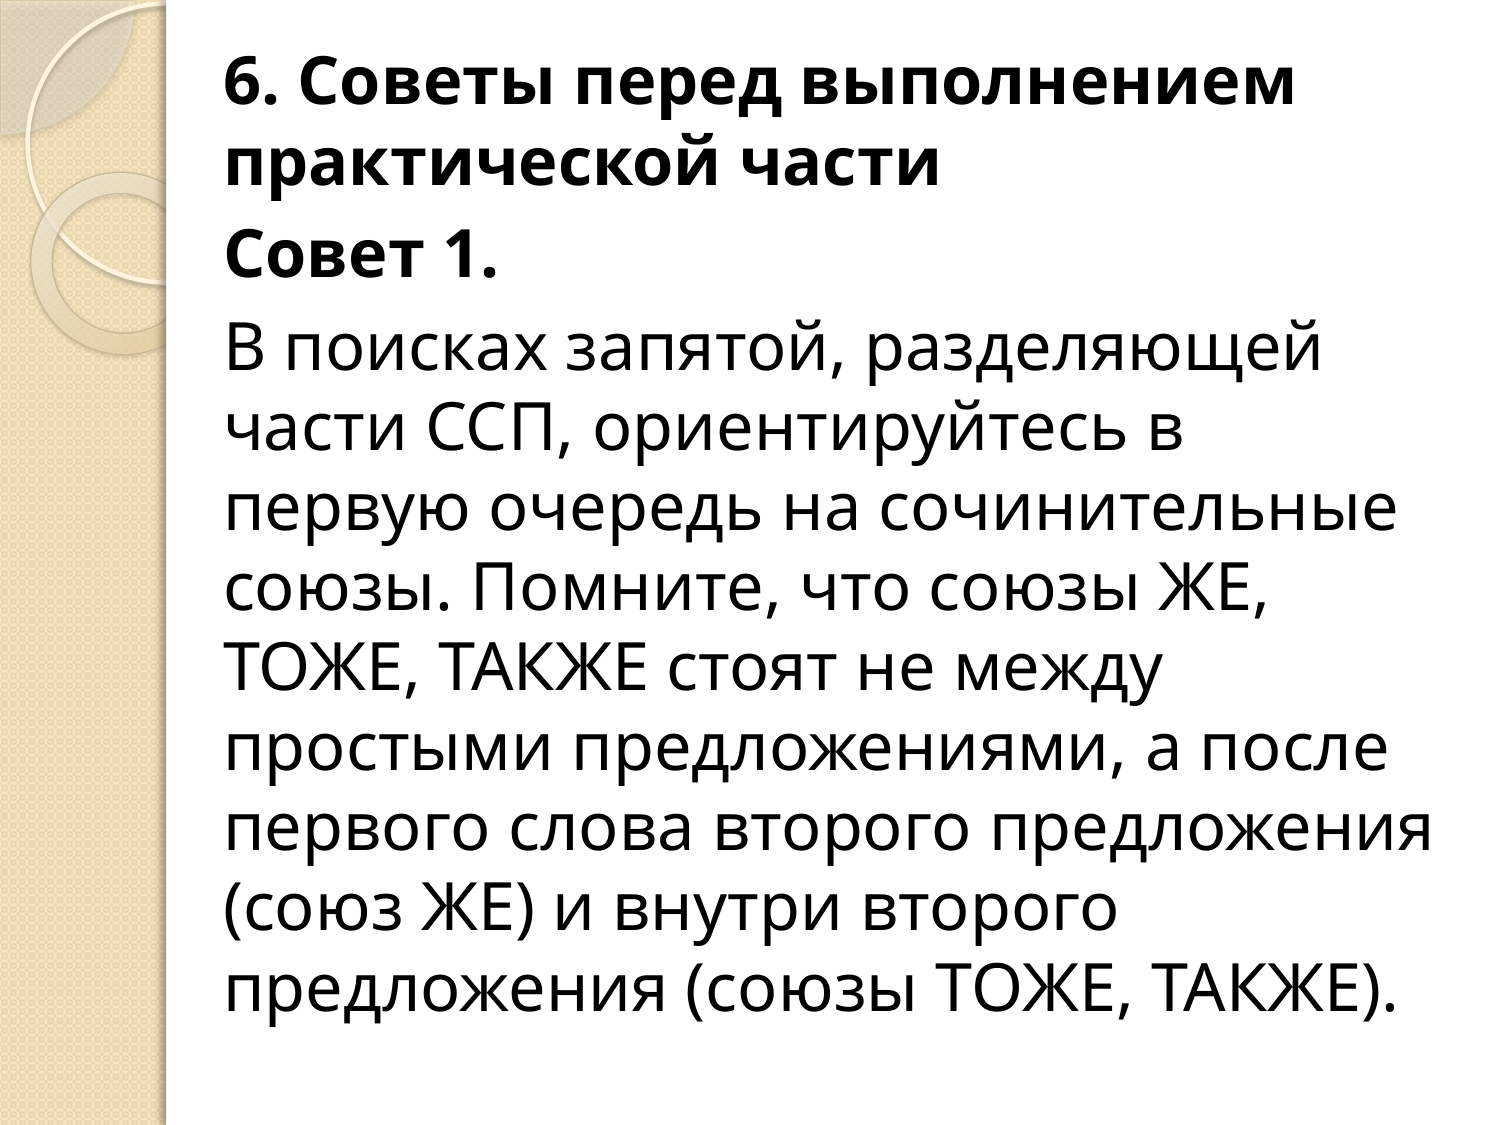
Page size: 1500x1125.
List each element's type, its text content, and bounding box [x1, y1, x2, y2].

list 6. Советы перед выполнением практической части Совет 1. В поисках запятой, разделяющей части ССП, ориентируйтесь в первую очередь на сочинительные союзы. Помните, что союзы ЖЕ, ТОЖЕ, ТАКЖЕ стоят не между простыми предложениями, а после первого слова второго предложения (союз ЖЕ) и внутри второго предложения (союзы ТОЖЕ, ТАКЖЕ). [194, 30, 1466, 1094]
